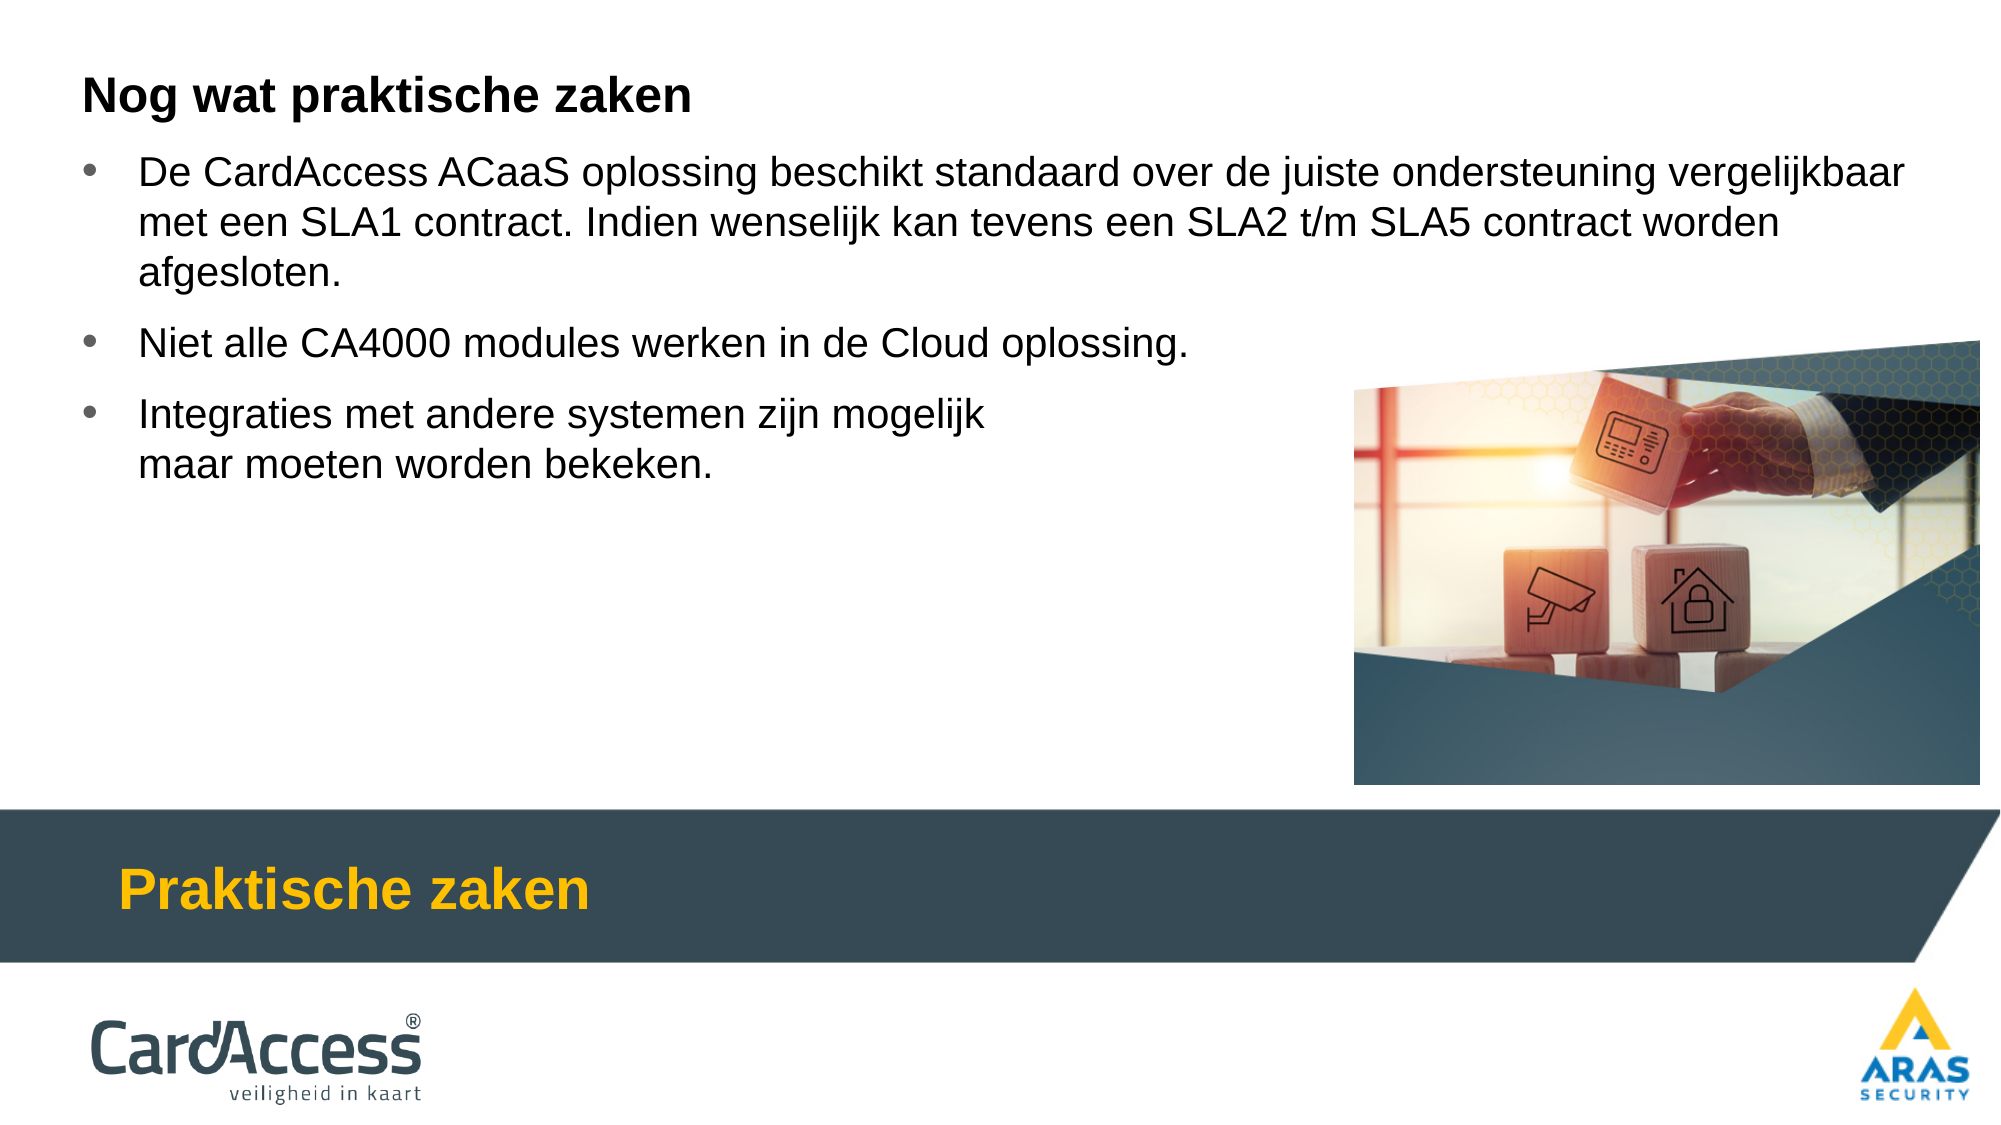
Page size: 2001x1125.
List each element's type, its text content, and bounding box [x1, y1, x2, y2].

picture [0, 0, 2001, 1125]
text_box Praktische zaken [103, 822, 1789, 964]
list Nog wat praktische zaken De CardAccess ACaaS oplossing beschikt standaard over de juiste ondersteuning vergelijkbaar met een SLA1 contract. Indien wenselijk kan tevens een SLA2 t/m SLA5 contract worden afgesloten. Niet alle CA4000 modules werken in de Cloud oplossing. Integraties met andere systemen zijn mogelijk maar moeten worden bekeken. [66, 54, 1934, 610]
